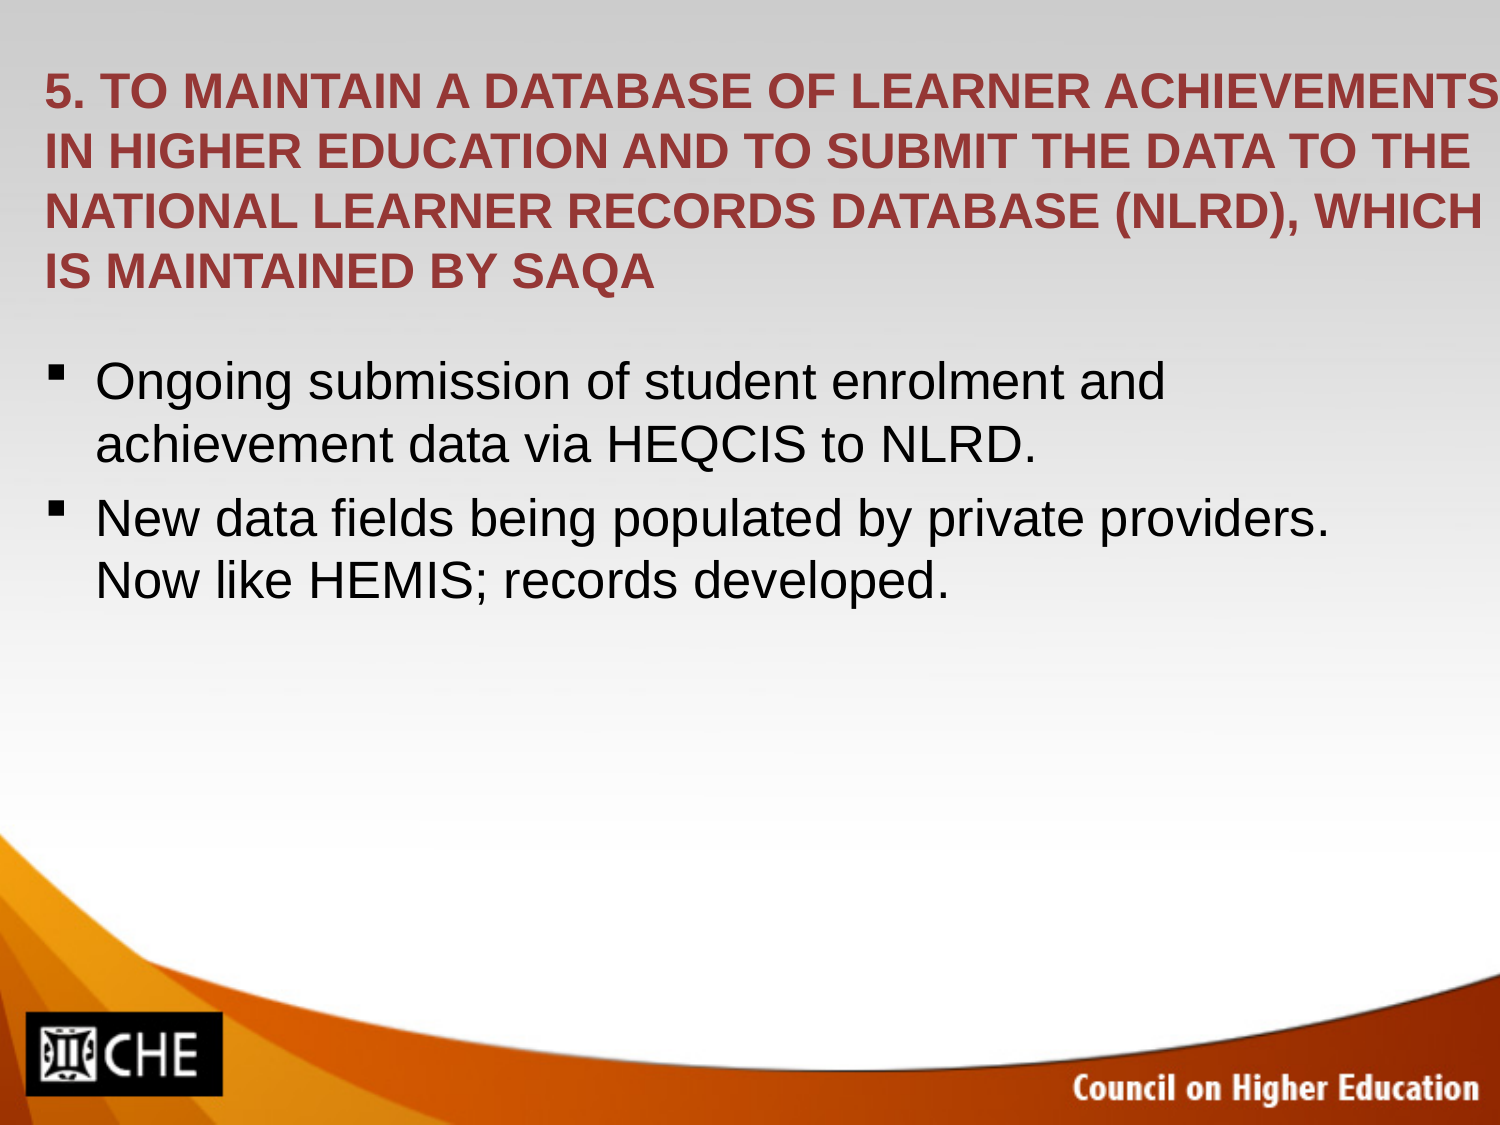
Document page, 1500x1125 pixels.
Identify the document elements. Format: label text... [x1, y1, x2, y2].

list Ongoing submission of student enrolment and achievement data via HEQCIS to NLRD. New data fields being populated by private providers. Now like HEMIS; records developed. [29, 278, 1427, 799]
title 5. TO MAINTAIN A DATABASE OF LEARNER ACHIEVEMENTS IN HIGHER EDUCATION AND TO SUBMIT THE DATA TO THE NATIONAL LEARNER RECORDS DATABASE (NLRD), WHICH IS MAINTAINED BY SAQA [29, 89, 1500, 268]
picture [0, 0, 1500, 1125]
